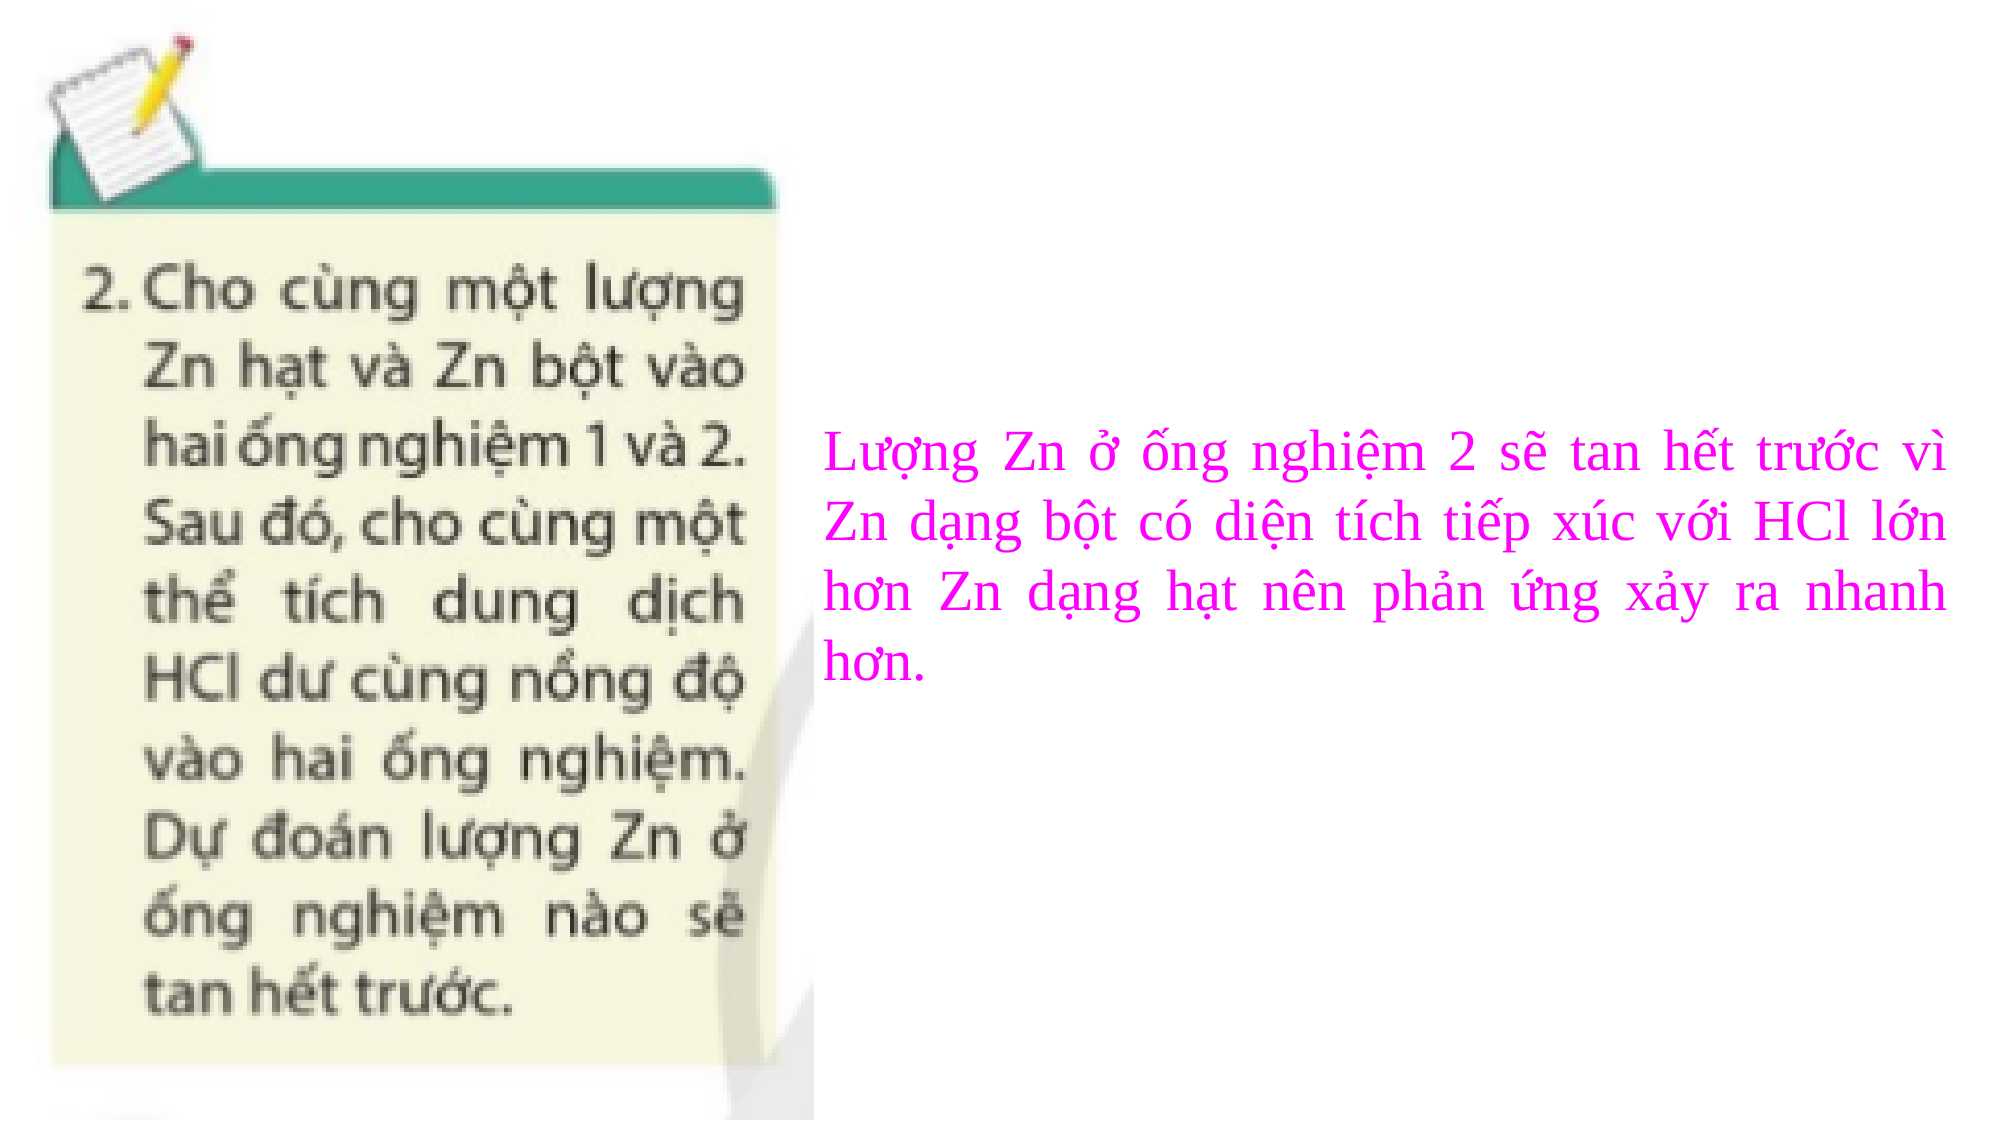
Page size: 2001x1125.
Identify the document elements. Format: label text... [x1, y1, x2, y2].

text_box Lượng Zn ở ống nghiệm 2 sẽ tan hết trước vì Zn dạng bột có diện tích tiếp xúc với HCl lớn hơn Zn dạng hạt nên phản ứng xảy ra nhanh hơn. [814, 405, 1964, 700]
picture [0, 0, 814, 1120]
